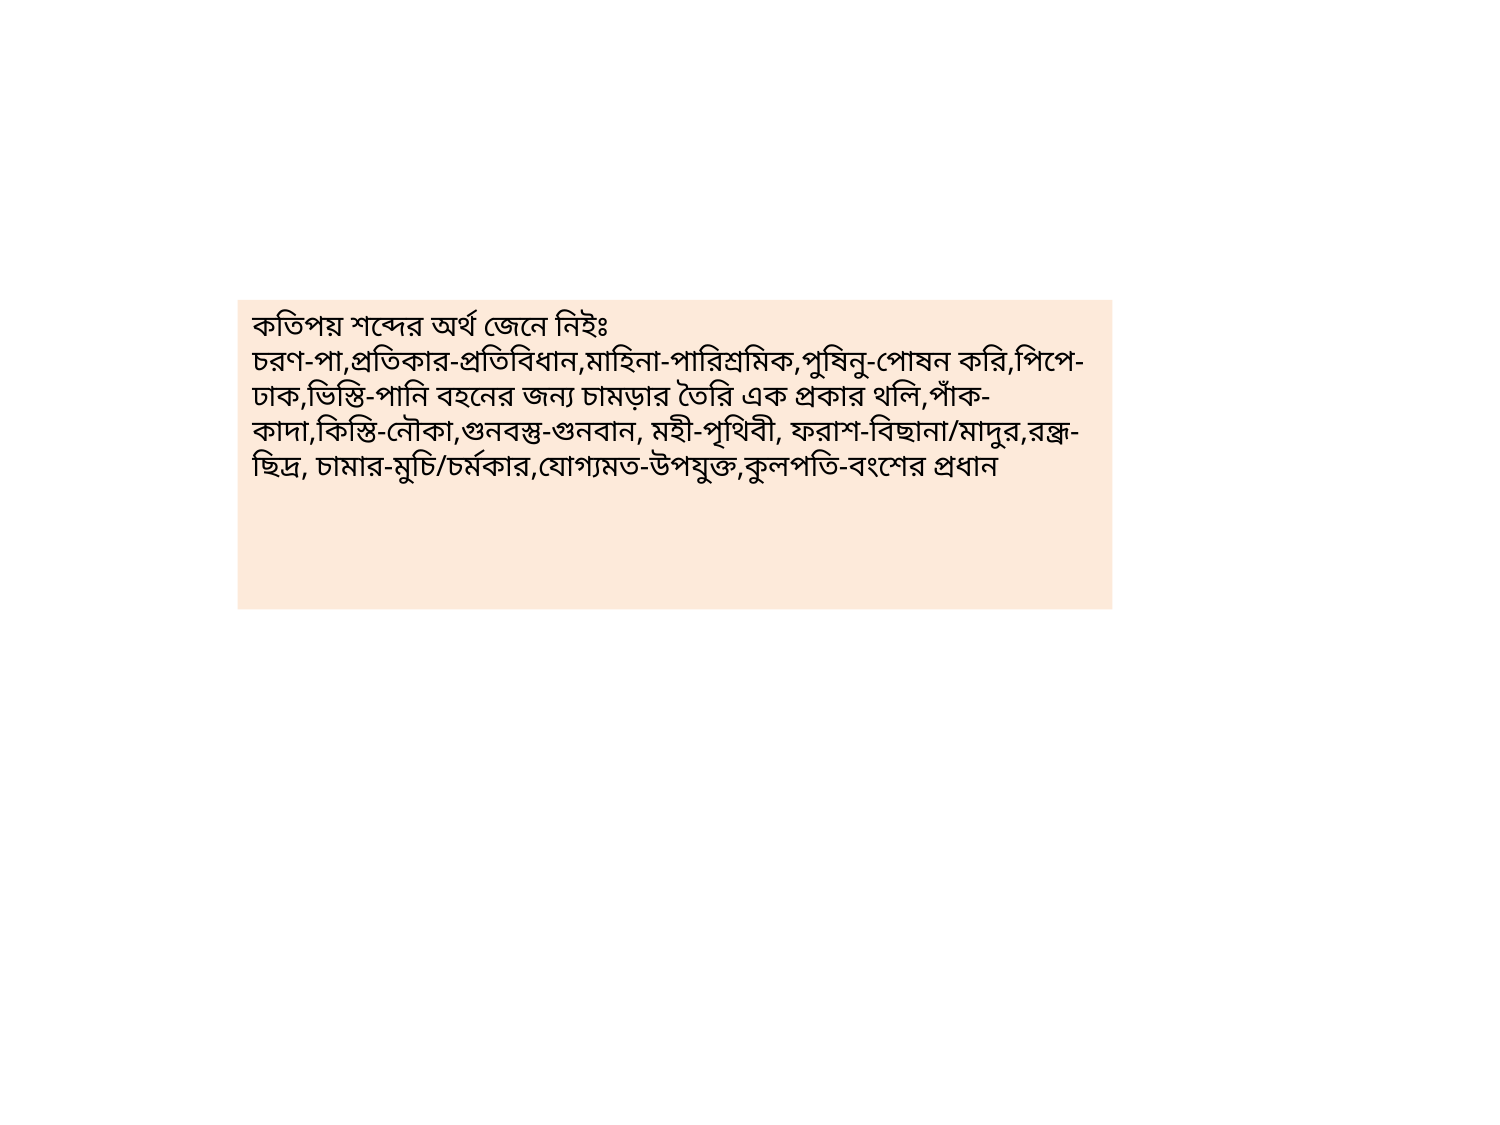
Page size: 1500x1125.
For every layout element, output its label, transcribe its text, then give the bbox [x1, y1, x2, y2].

text_box কতিপয় শব্দের অর্থ জেনে নিইঃ চরণ-পা,প্রতিকার-প্রতিবিধান,মাহিনা-পারিশ্রমিক,পুষিনু-পোষন করি,পিপে-ঢাক,ভিস্তি-পানি বহনের জন্য চামড়ার তৈরি এক প্রকার থলি,পাঁক-কাদা,কিস্তি-নৌকা,গুনবস্তু-গুনবান, মহী-পৃথিবী, ফরাশ-বিছানা/মাদুর,রন্ধ্র-ছিদ্র, চামার-মুচি/চর্মকার,যোগ্যমত-উপযুক্ত,কুলপতি-বংশের প্রধান [237, 299, 1113, 610]
